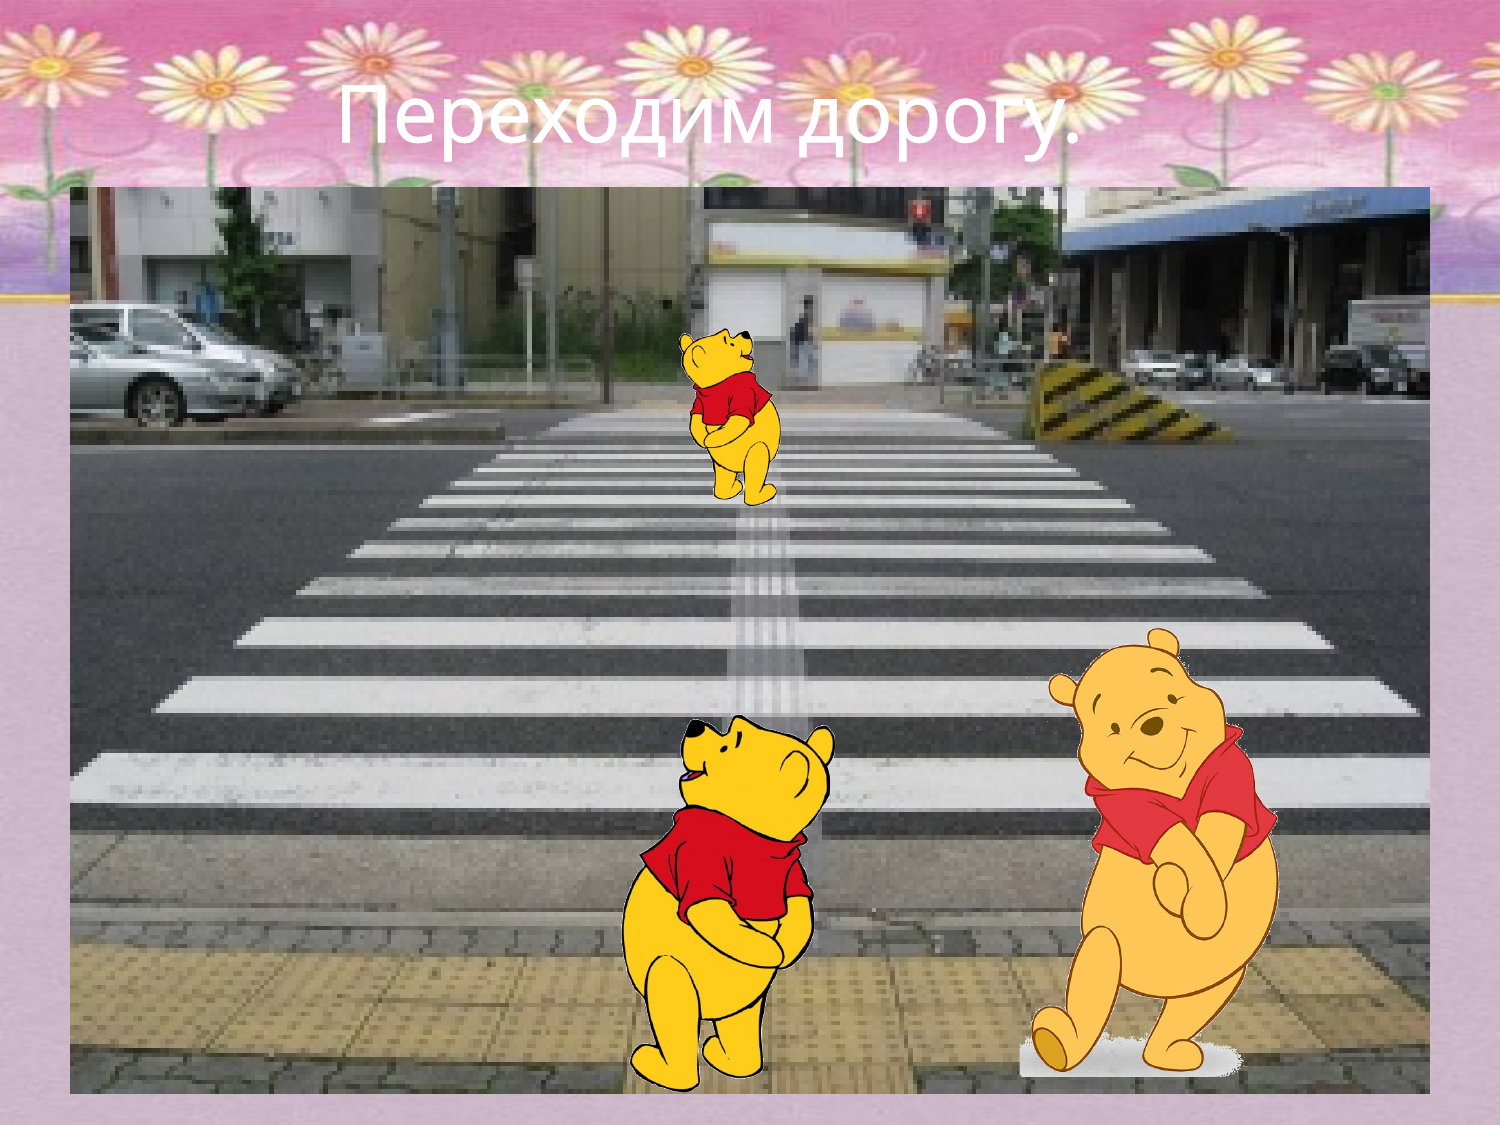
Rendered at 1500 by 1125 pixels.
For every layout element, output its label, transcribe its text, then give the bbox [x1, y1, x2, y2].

title Переходим дорогу. [304, 45, 1114, 176]
picture [0, 0, 1500, 1125]
